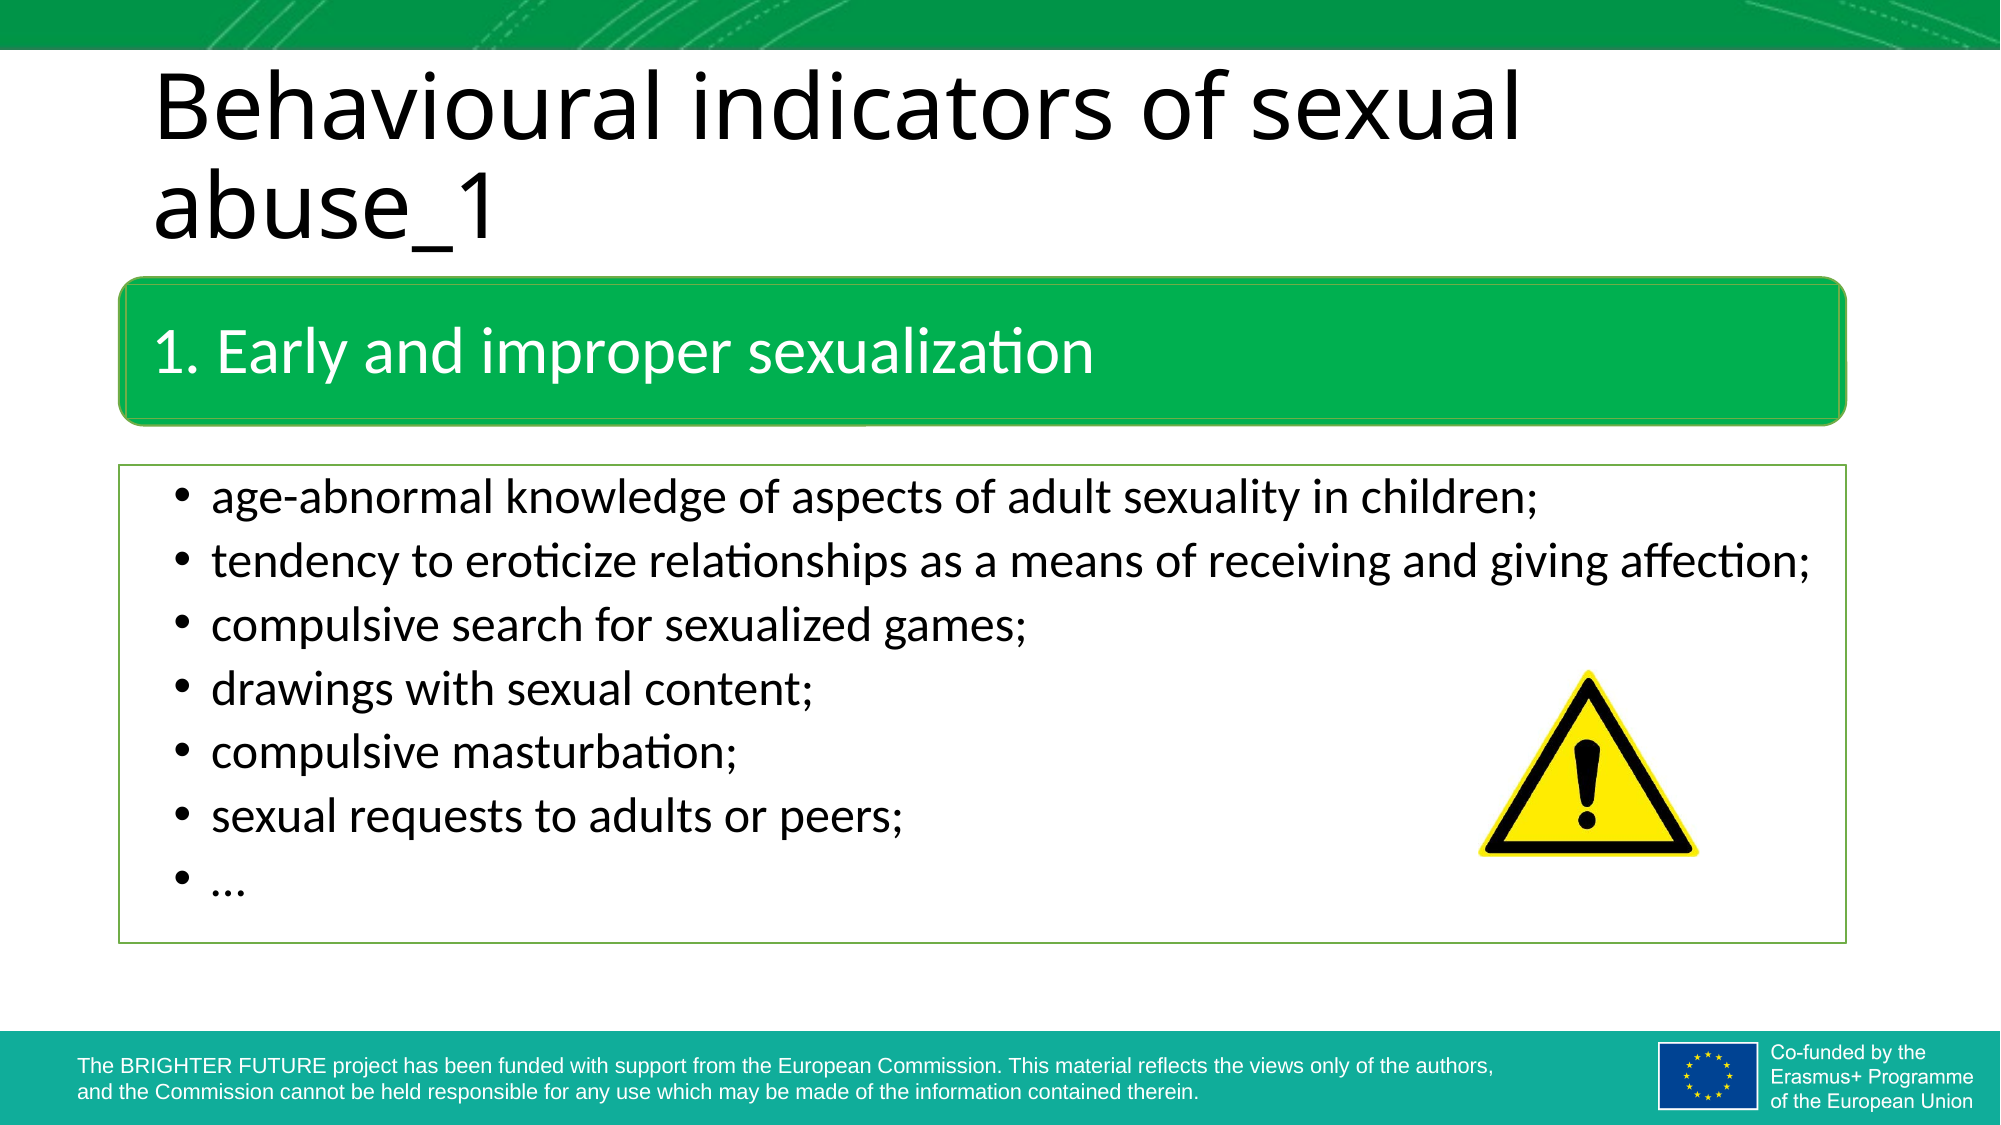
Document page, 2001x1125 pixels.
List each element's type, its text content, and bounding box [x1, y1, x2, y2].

title Behavioural indicators of sexual abuse_1 [137, 50, 1863, 269]
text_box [118, 277, 1847, 944]
picture [1402, 668, 1775, 879]
picture [1658, 1042, 1973, 1112]
picture [0, 0, 2000, 50]
